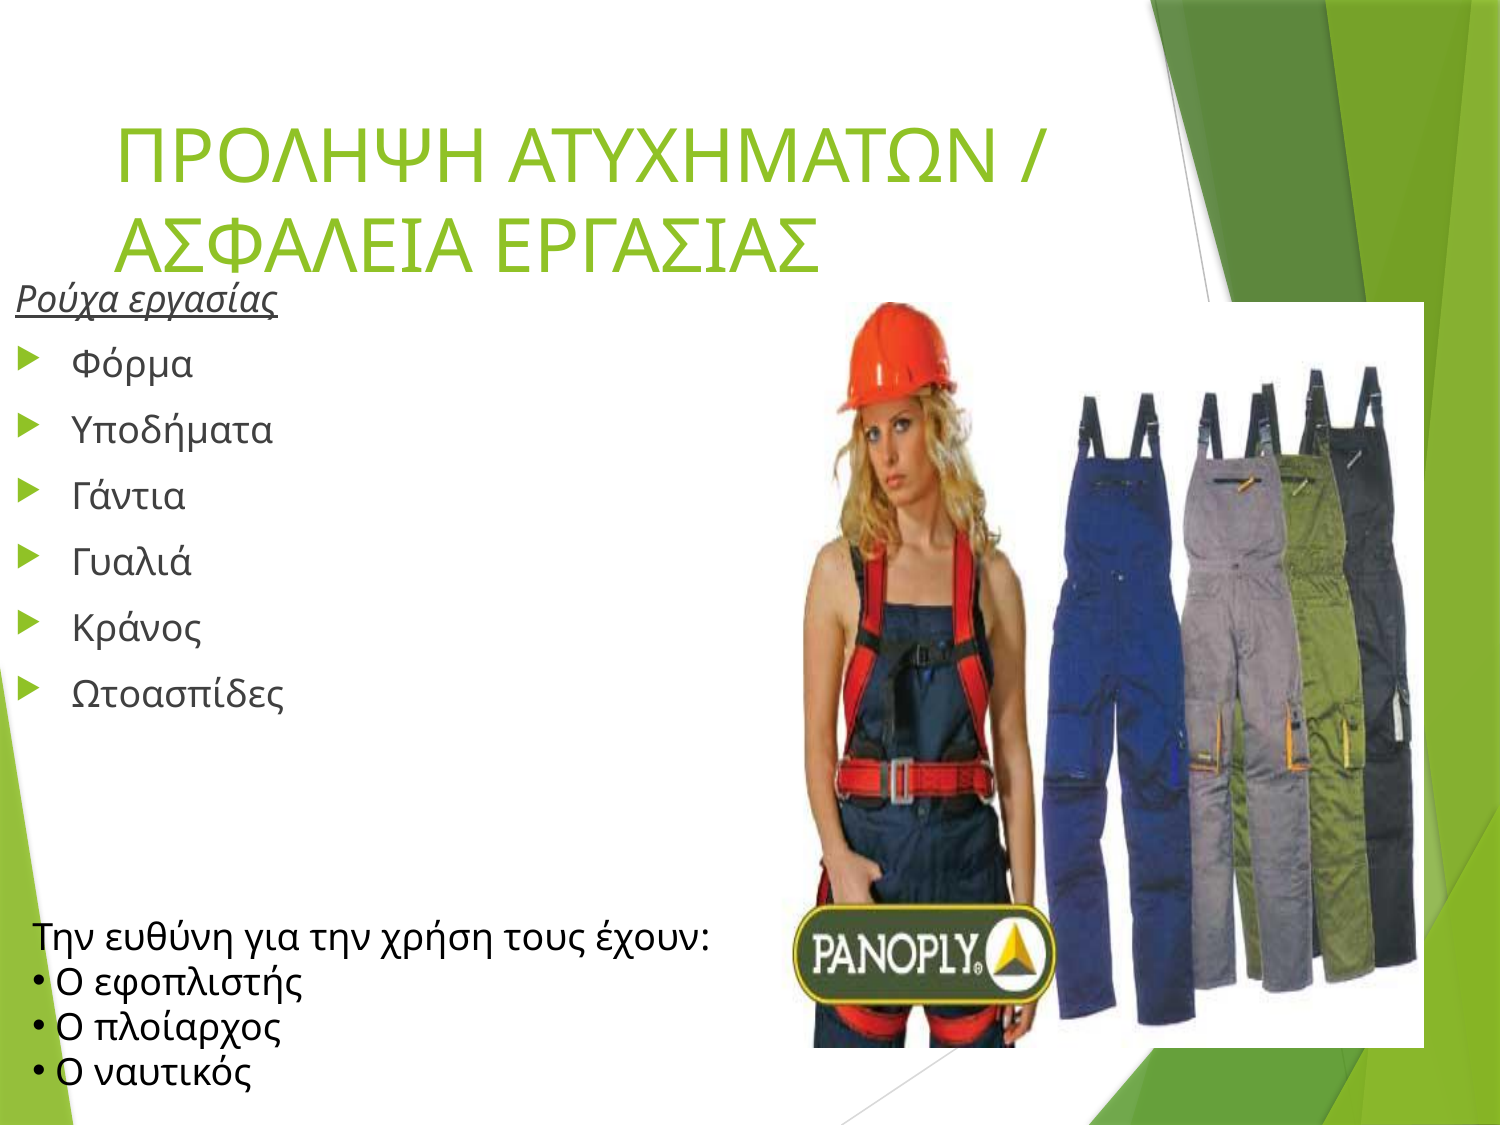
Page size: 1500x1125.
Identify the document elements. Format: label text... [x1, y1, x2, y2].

picture [761, 302, 1424, 1048]
text_box Την ευθύνη για την χρήση τους έχουν: Ο εφοπλιστής Ο πλοίαρχος Ο ναυτικός [17, 905, 821, 1100]
list Ρούχα εργασίας Φόρμα Υποδήματα Γάντια Γυαλιά Κράνος Ωτοασπίδες [0, 267, 581, 1018]
title ΠΡΟΛΗΨΗ ΑΤΥΧΗΜΑΤΩΝ / ΑΣΦΑΛΕΙΑ ΕΡΓΑΣΙΑΣ [99, 99, 1142, 317]
